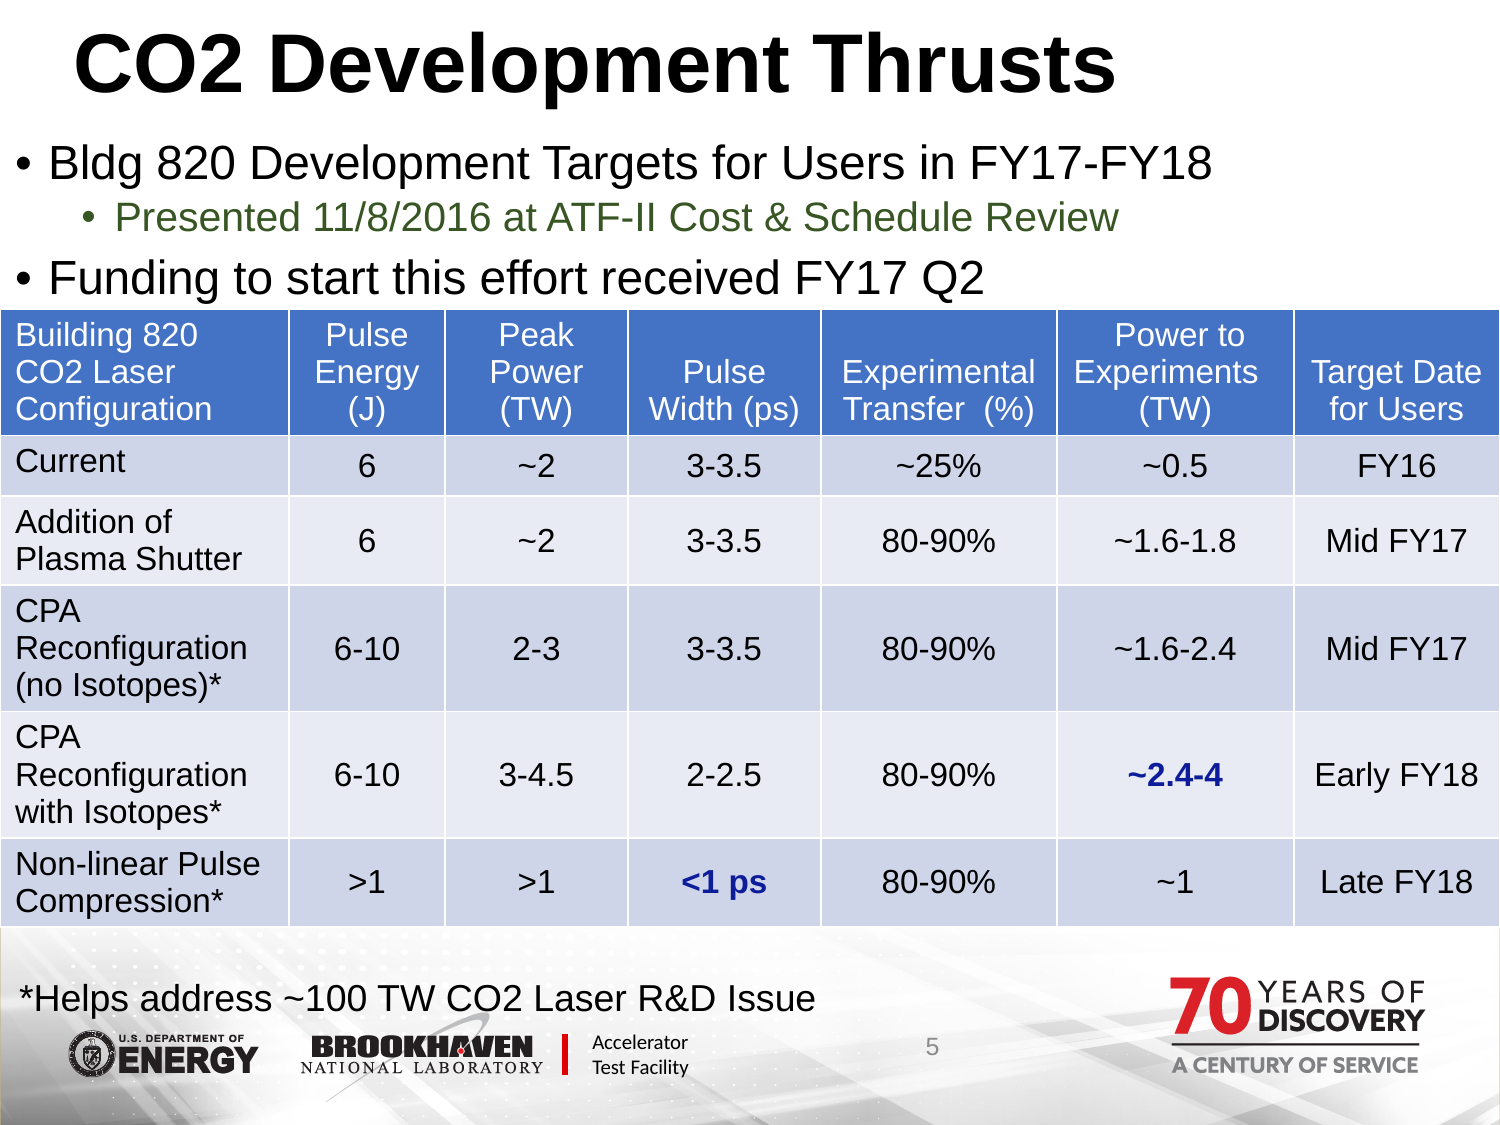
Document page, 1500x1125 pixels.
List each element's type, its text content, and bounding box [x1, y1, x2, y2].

table_cell 80-90% [822, 712, 1056, 837]
table_header Target Date for Users [1295, 314, 1499, 435]
table_header Peak Power (TW) [446, 314, 627, 435]
table_cell Mid FY17 [1295, 497, 1499, 584]
table_cell Addition of Plasma Shutter [1, 497, 288, 584]
table_cell ~1 [1058, 839, 1293, 926]
table_cell 2-3 [446, 586, 627, 711]
table_cell 80-90% [822, 586, 1056, 711]
table_cell Current [1, 436, 288, 495]
table_cell 6 [290, 497, 444, 584]
table_header Experimental Transfer (%) [822, 314, 1056, 435]
table_cell 3-3.5 [629, 586, 820, 711]
table_cell Late FY18 [1295, 839, 1499, 926]
list Bldg 820 Development Targets for Users in FY17-FY18 Presented 11/8/2016 at ATF-II Cost & Schedule Review Funding to start this effort received FY17 Q2 [0, 134, 1500, 314]
picture [0, 928, 1500, 1125]
table_cell Early FY18 [1295, 712, 1499, 837]
table_cell >1 [446, 839, 627, 926]
table_cell ~25% [822, 436, 1056, 495]
table_cell 6-10 [290, 712, 444, 837]
table_cell ~1.6-2.4 [1058, 586, 1293, 711]
table_cell ~2 [446, 436, 627, 495]
table_cell ~2.4-4 [1058, 712, 1293, 837]
picture [0, 0, 1500, 134]
table_cell ~1.6-1.8 [1058, 497, 1293, 584]
text_box *Helps address ~100 TW CO2 Laser R&D Issue [4, 966, 832, 1027]
table_cell 2-2.5 [629, 712, 820, 837]
table_cell 3-4.5 [446, 712, 627, 837]
table_cell 80-90% [822, 839, 1056, 926]
table_cell 6 [290, 436, 444, 495]
table_cell ~0.5 [1058, 436, 1293, 495]
slide_number 5 [763, 1015, 1102, 1076]
table_cell CPA Reconfiguration (no Isotopes)* [1, 586, 288, 711]
table_cell Non-linear Pulse Compression* [1, 839, 288, 926]
table_cell FY16 [1295, 436, 1499, 495]
table_cell 3-3.5 [629, 436, 820, 495]
table_cell Mid FY17 [1295, 586, 1499, 711]
table_cell 6-10 [290, 586, 444, 711]
table_header Pulse Width (ps) [629, 314, 820, 435]
table_cell >1 [290, 839, 444, 926]
table_cell 3-3.5 [629, 497, 820, 584]
table_cell <1 ps [629, 839, 820, 926]
table_header Power to Experiments (TW) [1058, 314, 1293, 435]
table_header Building 820 CO2 Laser Configuration [1, 314, 288, 435]
table_cell CPA Reconfiguration with Isotopes* [1, 712, 288, 837]
table_cell 80-90% [822, 497, 1056, 584]
table_header Pulse Energy (J) [290, 314, 444, 435]
title CO2 Development Thrusts [58, 8, 1425, 122]
table_cell ~2 [446, 497, 627, 584]
